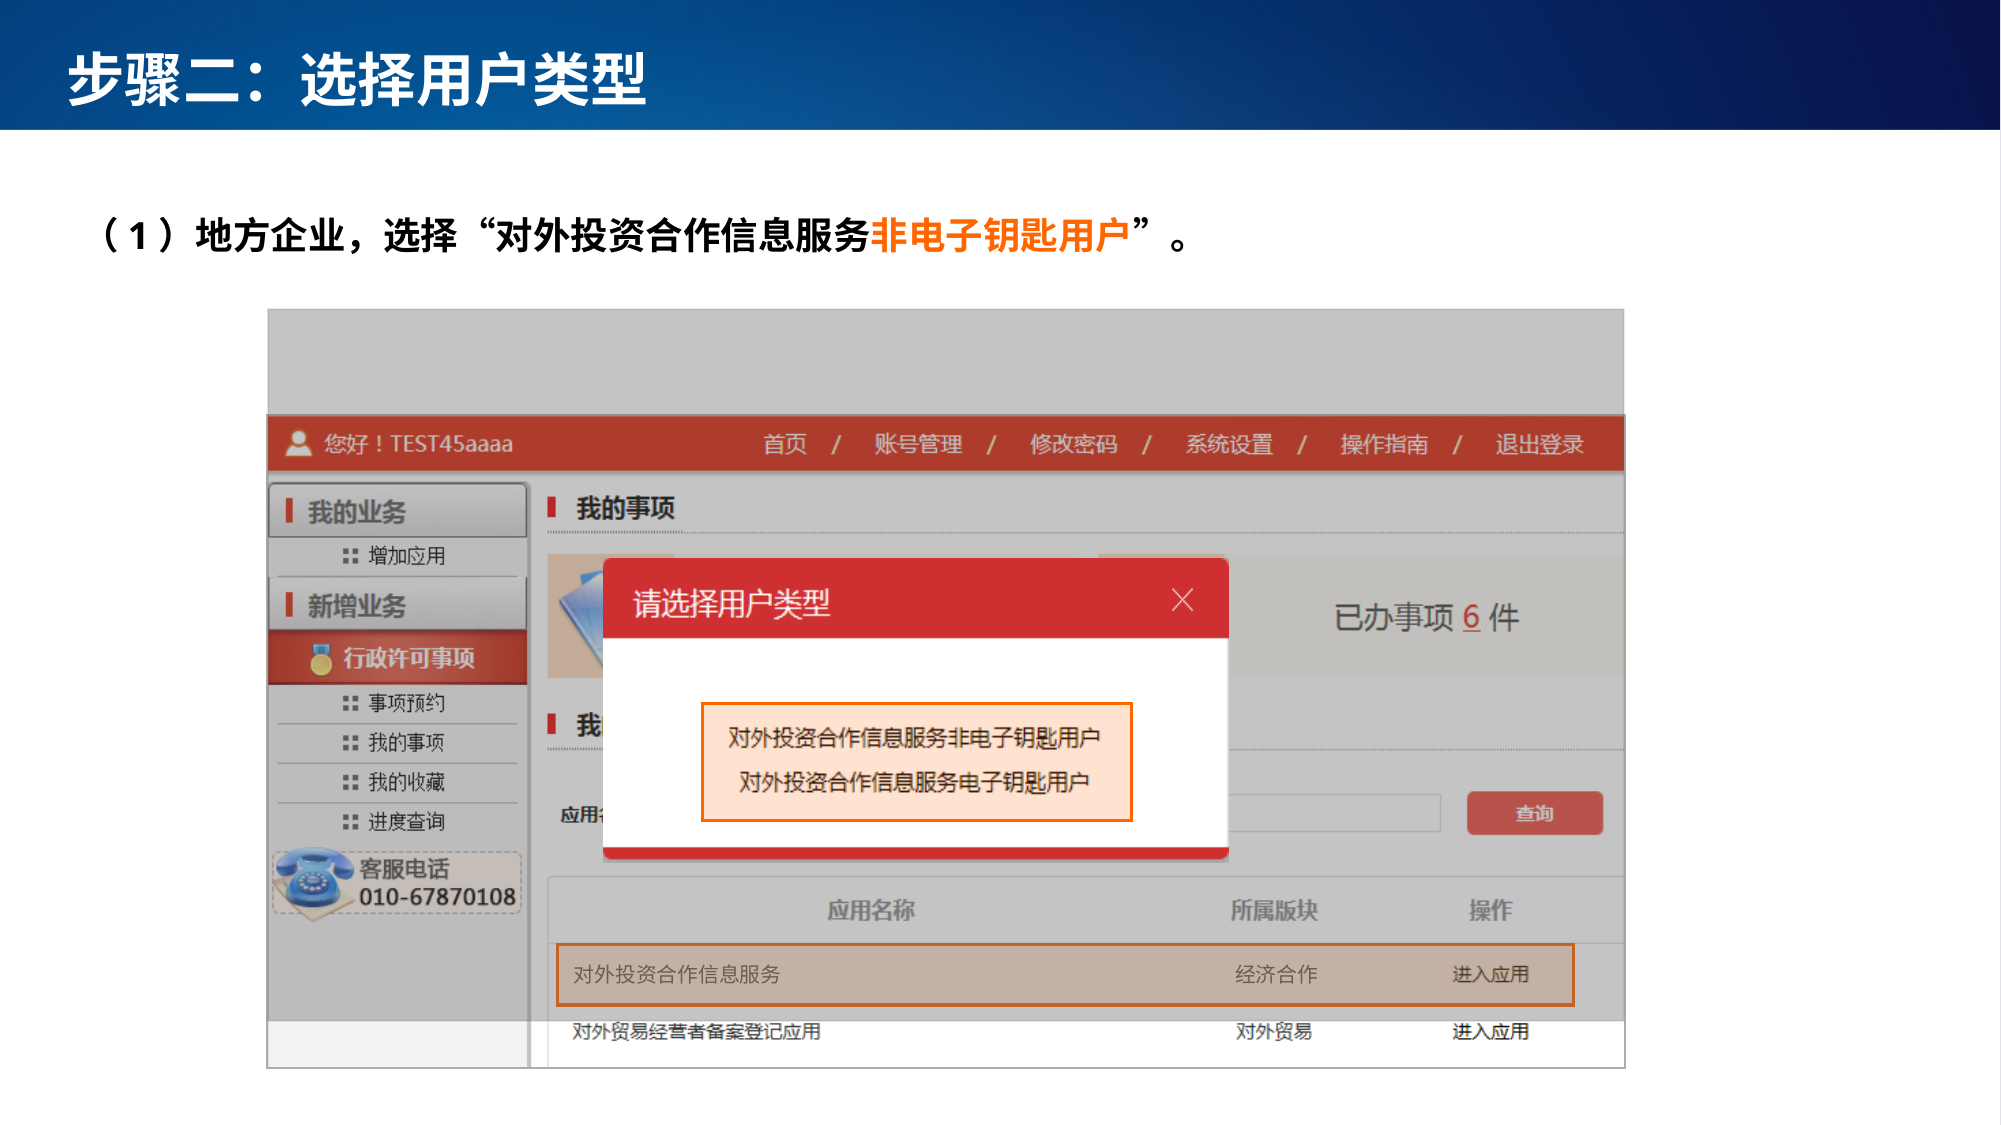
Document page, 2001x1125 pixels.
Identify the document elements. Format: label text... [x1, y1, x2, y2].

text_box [267, 1021, 1624, 1067]
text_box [267, 309, 1624, 1021]
picture [0, 0, 2001, 1125]
text_box 步骤二：选择用户类型 [51, 14, 1040, 121]
text_box （1）地方企业，选择“对外投资合作信息服务非电子钥匙用户”。 [66, 204, 1421, 265]
